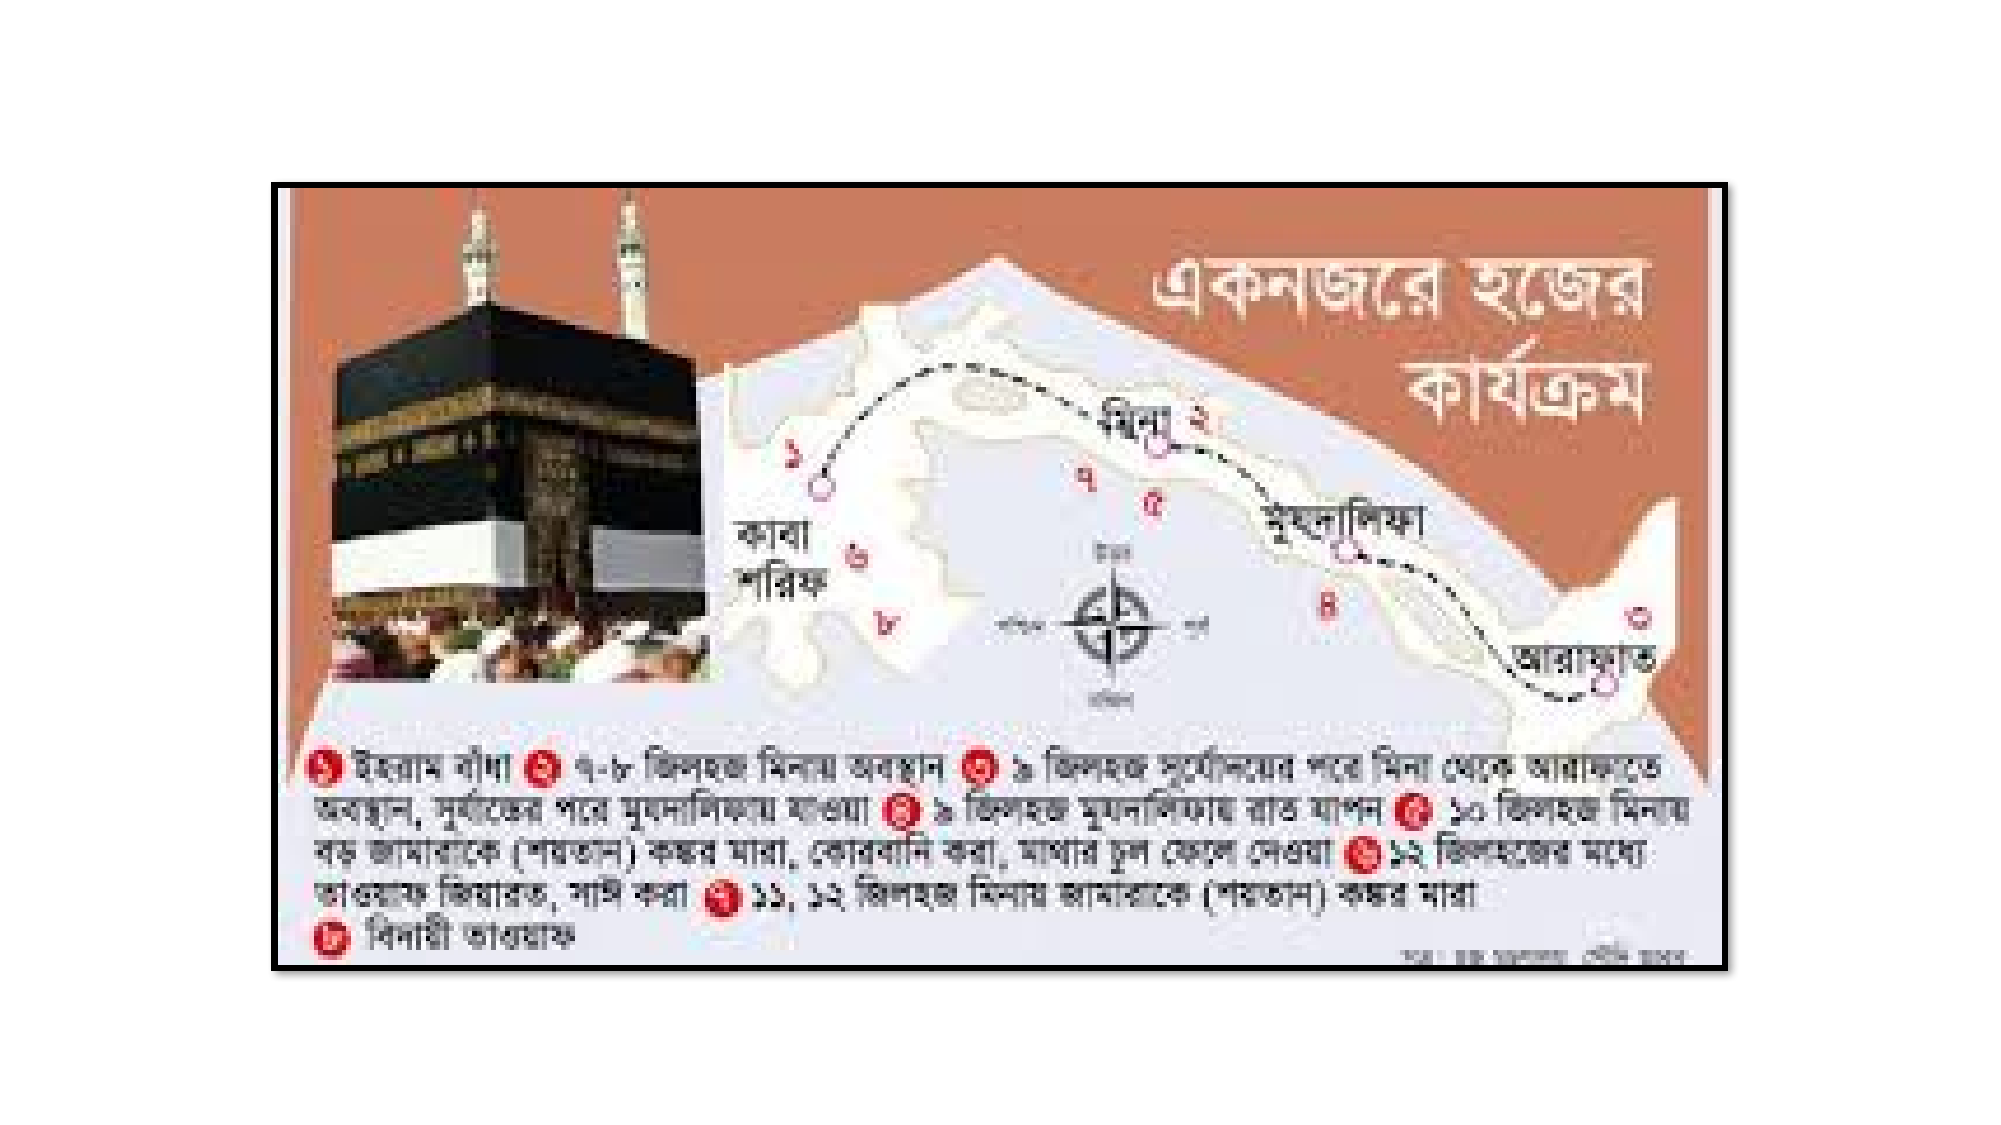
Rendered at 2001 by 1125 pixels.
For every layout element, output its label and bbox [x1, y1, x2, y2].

picture [277, 187, 1722, 965]
